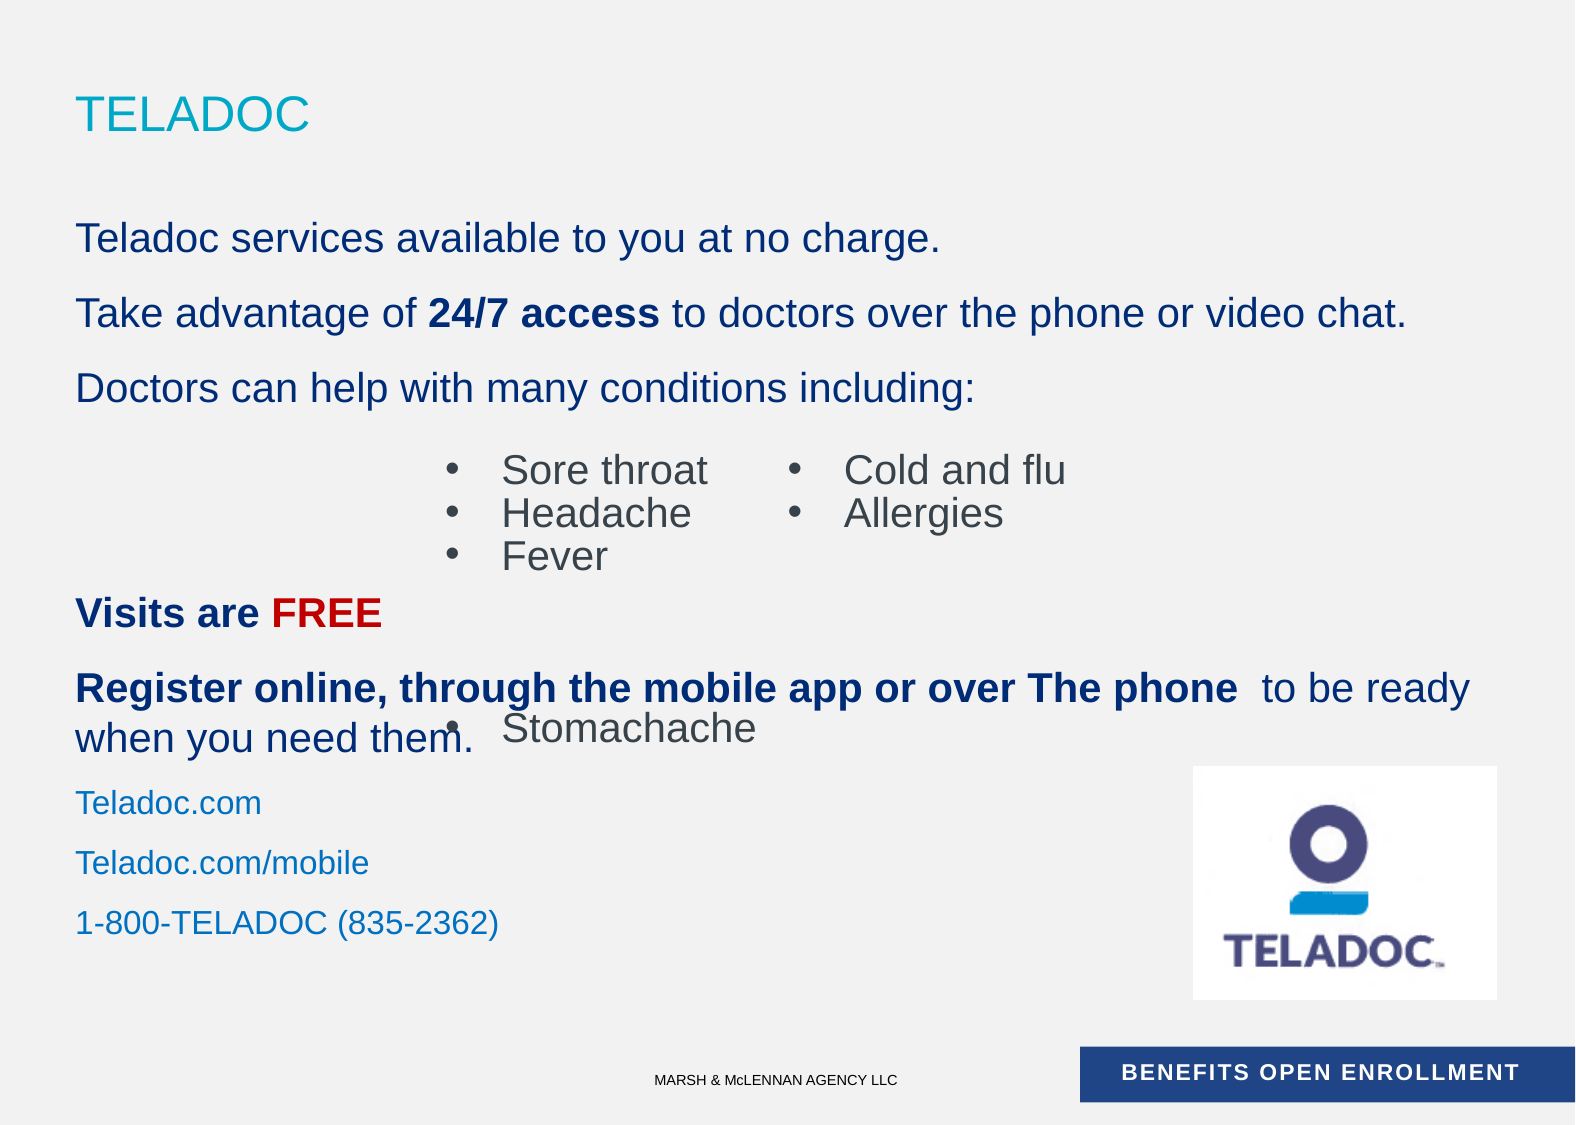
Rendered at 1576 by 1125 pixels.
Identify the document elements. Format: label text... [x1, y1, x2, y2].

picture [1193, 766, 1497, 1000]
list Teladoc services available to you at no charge. Take advantage of 24/7 access to doctors over the phone or video chat. Doctors can help with many conditions including: Visits are FREE Register online, through the mobile app or over The phone to be ready when you need them. Teladoc.com Teladoc.com/mobile 1-800-TELADOC (835-2362) [75, 210, 1501, 1016]
title TELADOC [74, 83, 1500, 198]
text_box Sore throat Headache Fever Stomachache Cold and flu Allergies [430, 442, 1145, 762]
